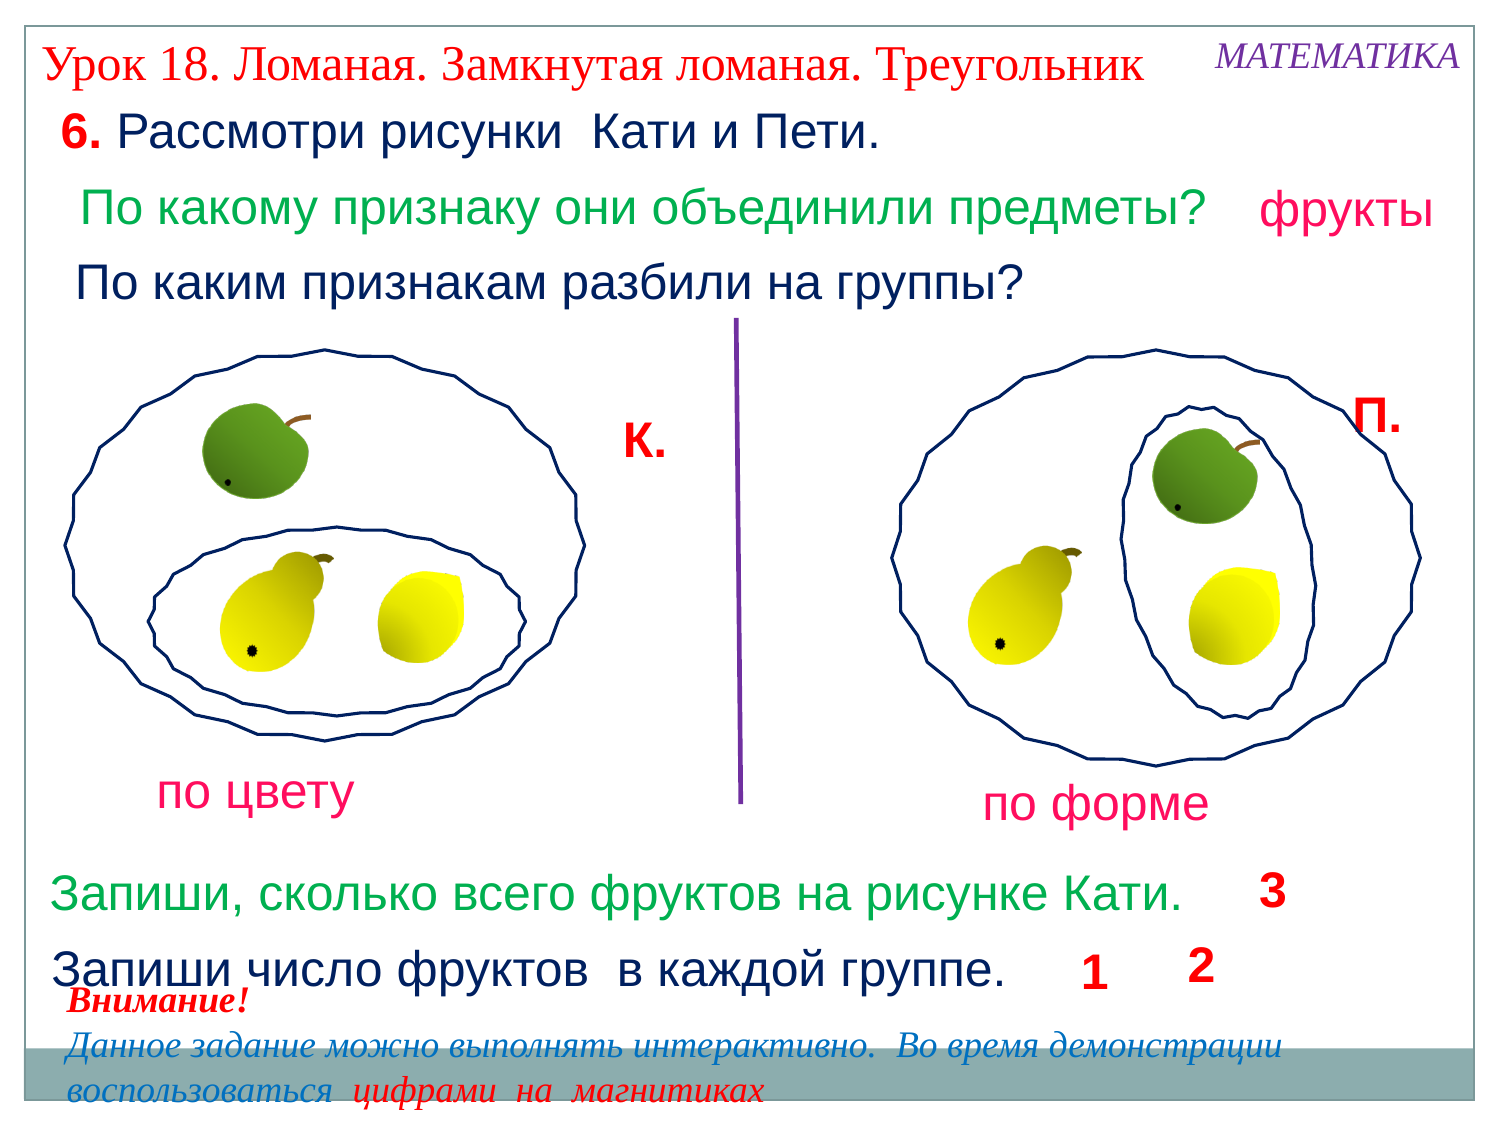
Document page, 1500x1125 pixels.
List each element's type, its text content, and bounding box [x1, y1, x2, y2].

text_box [890, 348, 1422, 763]
text_box К. [608, 400, 691, 476]
picture [219, 551, 334, 672]
text_box фрукты [1244, 169, 1475, 245]
text_box Запиши число фруктов в каждой группе. [36, 929, 1172, 1004]
text_box 6. Рассмотри рисунки Кати и Пети. [45, 91, 1441, 166]
text_box П. [1337, 374, 1421, 450]
text_box 1 [1066, 932, 1126, 967]
text_box [64, 348, 586, 742]
text_box по цвету [141, 751, 550, 827]
text_box 3 [1244, 850, 1304, 926]
text_box Внимание! Данное задание можно выполнять интерактивно. Во время демонстрации воспользоваться цифрами на магнитиках [51, 967, 1458, 1118]
picture [1151, 428, 1261, 524]
text_box 2 [1172, 925, 1233, 967]
picture [377, 571, 464, 663]
text_box МАТЕМАТИКА [1203, 23, 1476, 84]
picture [967, 545, 1082, 666]
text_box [735, 317, 741, 805]
picture [202, 403, 311, 499]
picture [1187, 567, 1280, 665]
text_box Запиши, сколько всего фруктов на рисунке Кати. [34, 852, 1379, 928]
text_box По каким признакам разбили на группы? [46, 242, 1054, 317]
text_box Урок 18. Ломаная. Замкнутая ломаная. Треугольник [26, 23, 1203, 99]
text_box по форме [967, 763, 1376, 838]
text_box По какому признаку они объединили предметы? [64, 167, 1282, 242]
